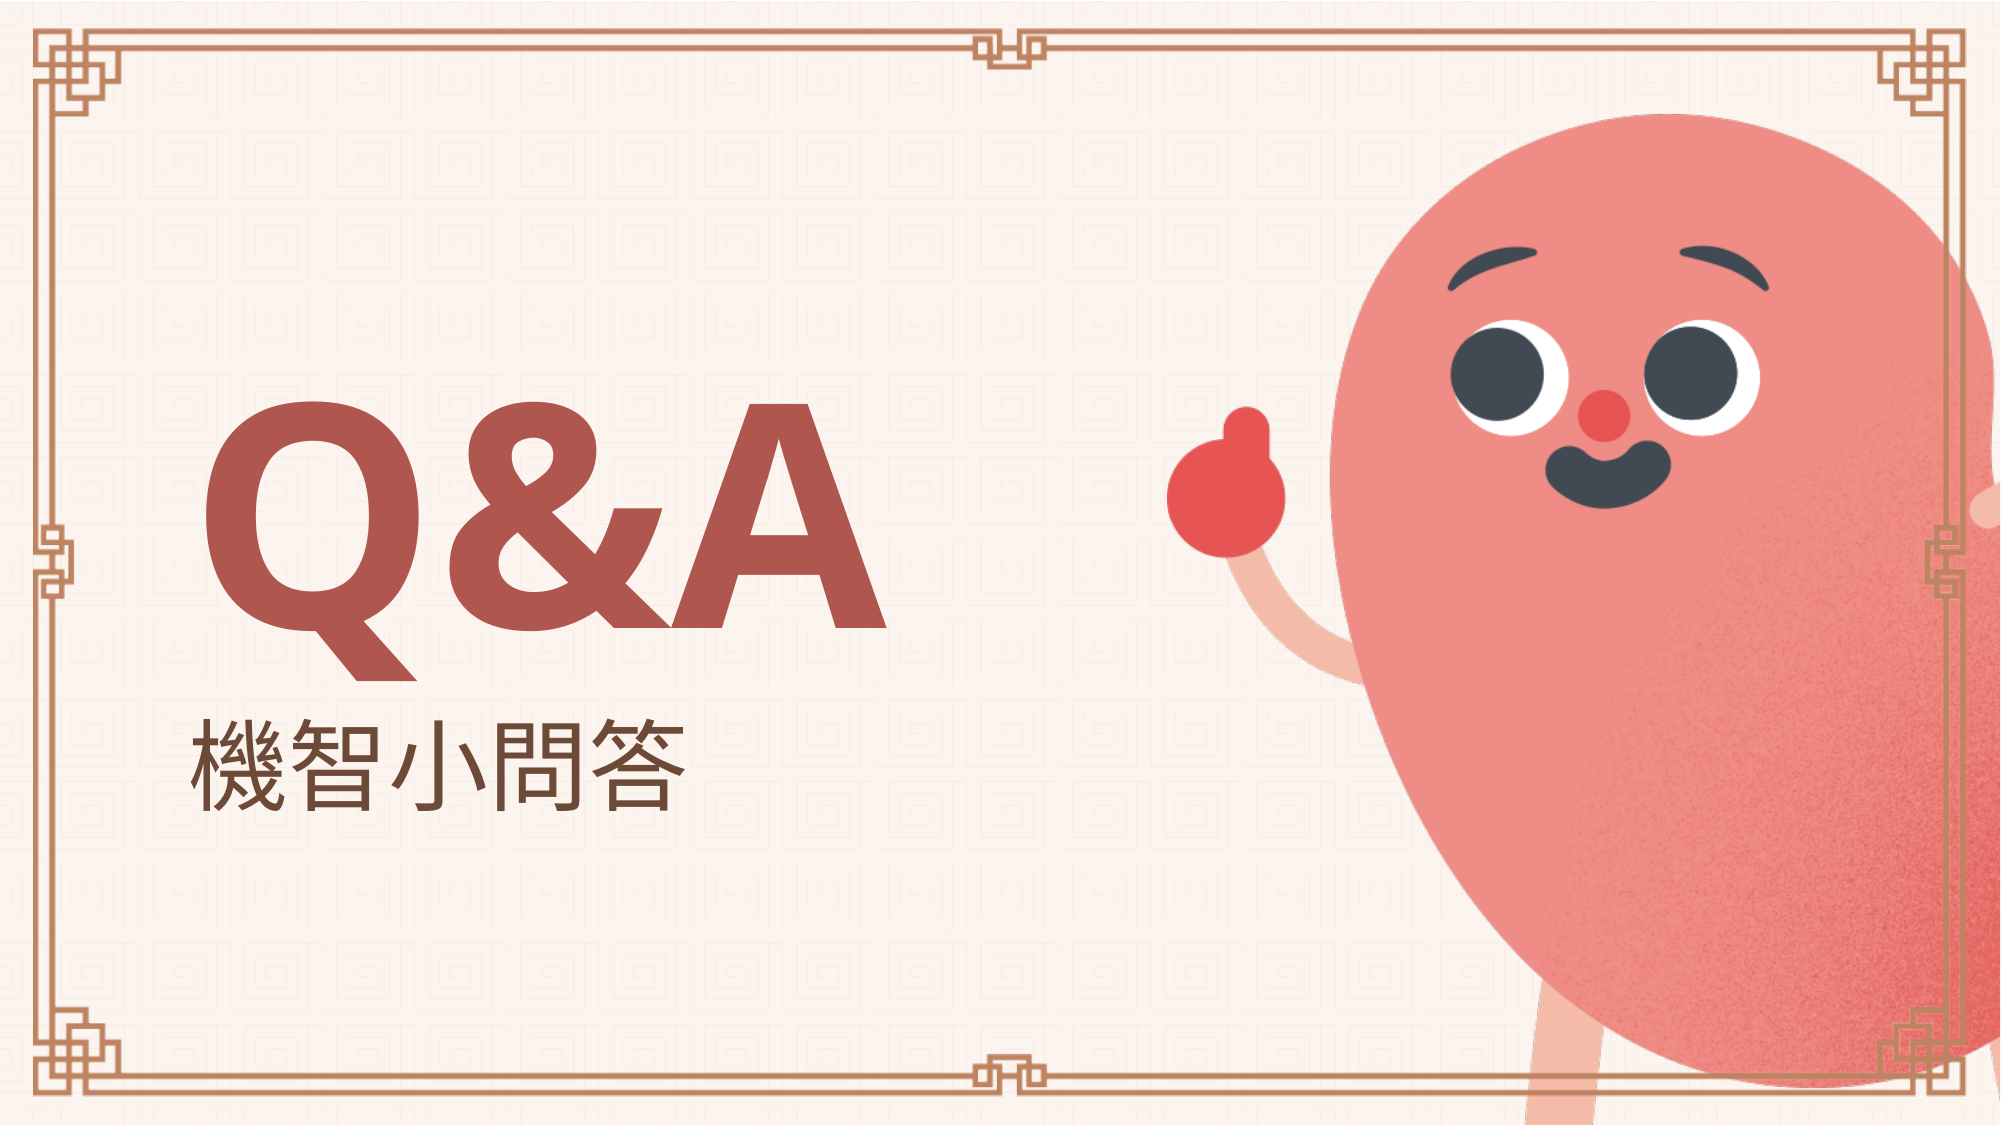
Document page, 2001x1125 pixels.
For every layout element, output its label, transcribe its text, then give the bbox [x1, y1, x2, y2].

title 機智小問答 [173, 679, 1232, 864]
list Q&A [173, 304, 1000, 704]
picture [0, 0, 2001, 1125]
